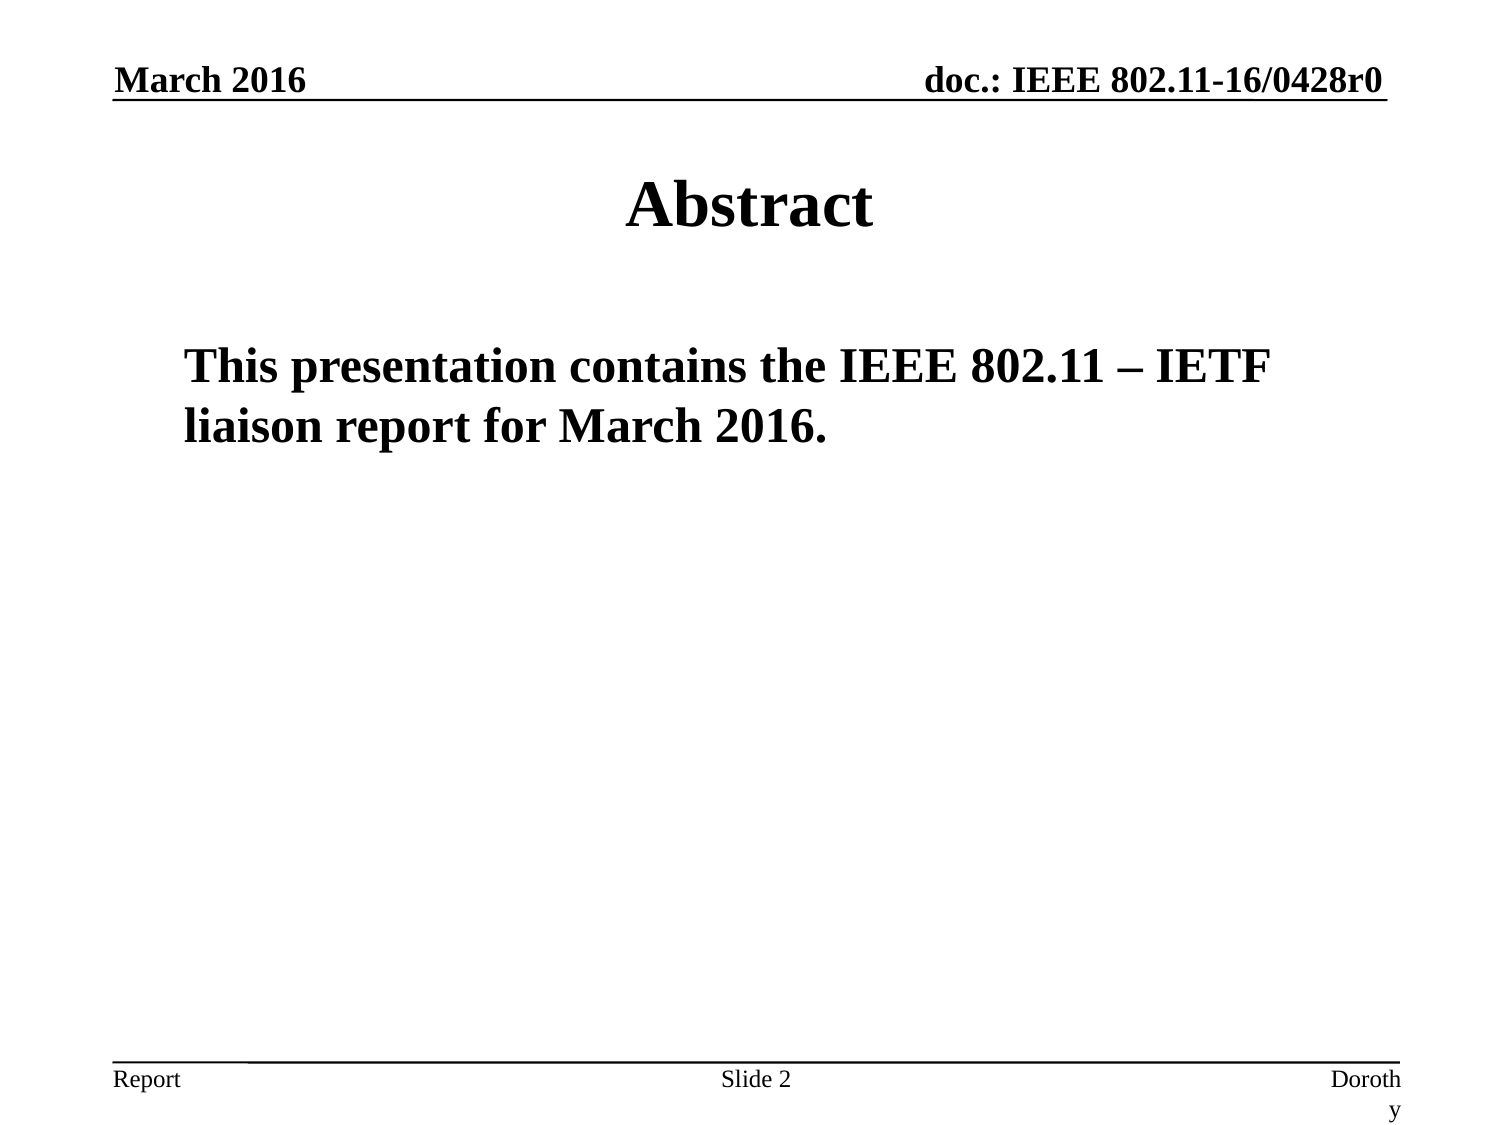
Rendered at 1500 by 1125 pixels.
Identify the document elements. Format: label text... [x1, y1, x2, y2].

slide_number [114, 54, 425, 100]
footer Dorothy Stanley, HPE [1325, 1062, 1402, 1093]
list This presentation contains the IEEE 802.11 – IETF liaison report for March 2016. [112, 324, 1388, 1000]
title Abstract [112, 112, 1388, 288]
slide_number Slide 2 [712, 1062, 800, 1093]
